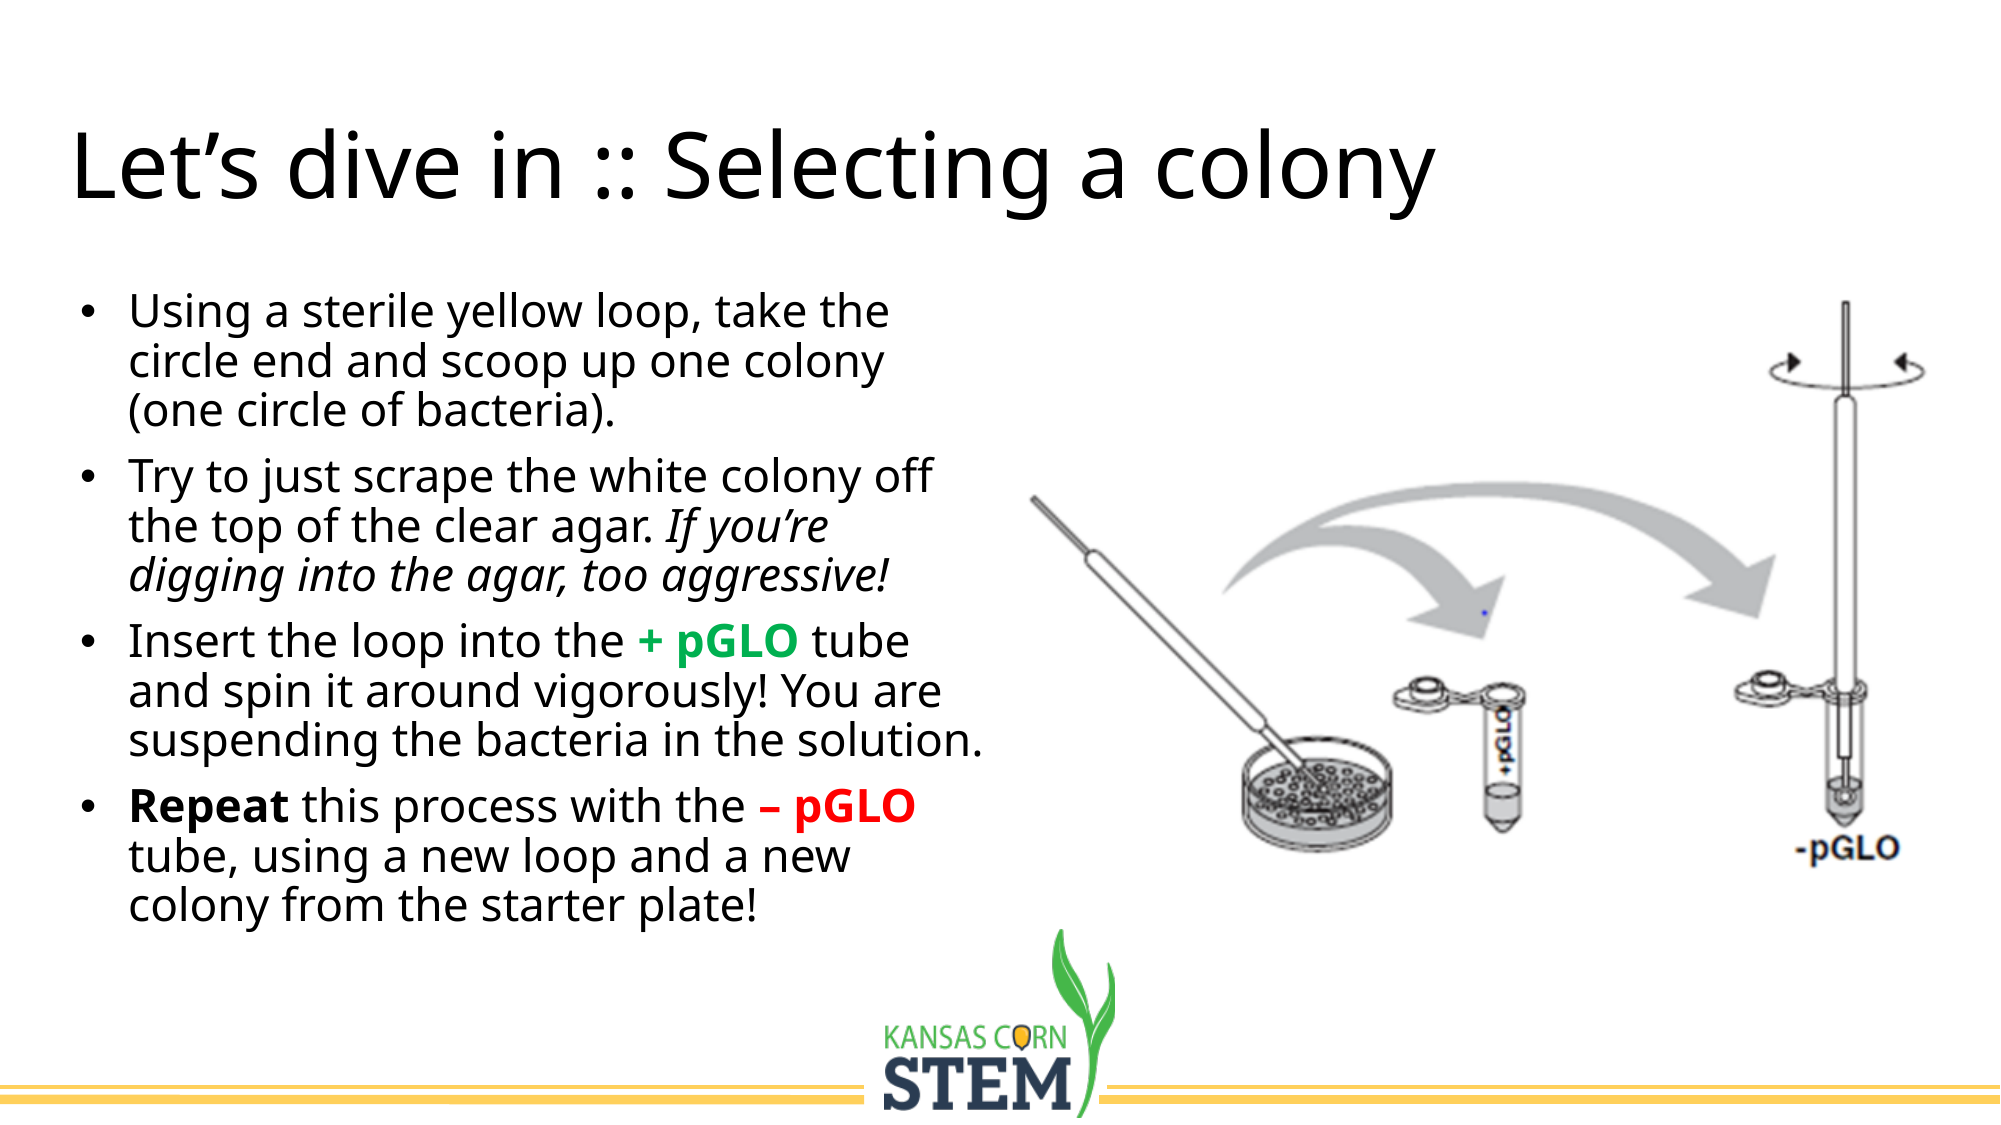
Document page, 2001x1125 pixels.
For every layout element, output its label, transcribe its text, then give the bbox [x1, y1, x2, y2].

picture [999, 299, 1953, 892]
title Let’s dive in :: Selecting a colony [54, 59, 1863, 278]
list Using a sterile yellow loop, take the circle end and scoop up one colony (one circle of bacteria). Try to just scrape the white colony off the top of the clear agar. If you’re digging into the agar, too aggressive! Insert the loop into the + pGLO tube and spin it around vigorously! You are suspending the bacteria in the solution. Repeat this process with the – pGLO tube, using a new loop and a new colony from the starter plate! [65, 280, 1000, 995]
